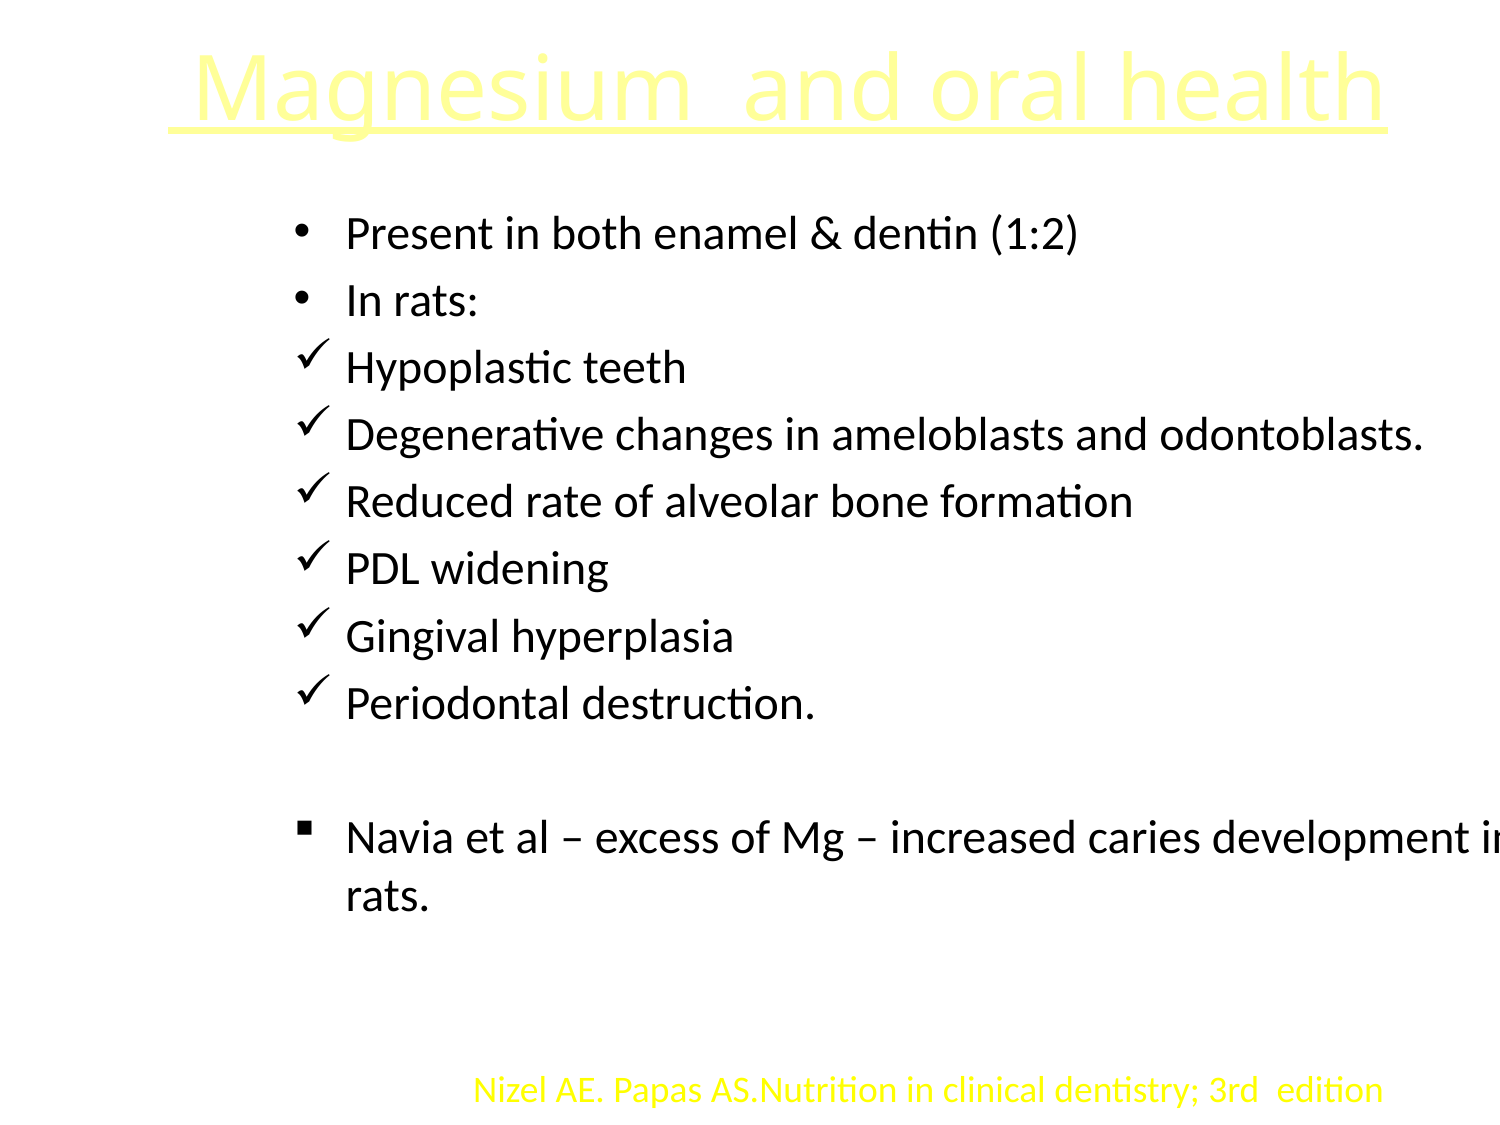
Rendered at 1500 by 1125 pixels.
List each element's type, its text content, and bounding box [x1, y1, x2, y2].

title Magnesium and oral health [56, 22, 1500, 147]
text_box Nizel AE. Papas AS.Nutrition in clinical dentistry; 3rd edition [458, 1057, 1500, 1117]
list Present in both enamel & dentin (1:2) In rats: Hypoplastic teeth Degenerative changes in ameloblasts and odontoblasts. Reduced rate of alveolar bone formation PDL widening Gingival hyperplasia Periodontal destruction. Navia et al – excess of Mg – increased caries development in rats. [278, 193, 1500, 937]
